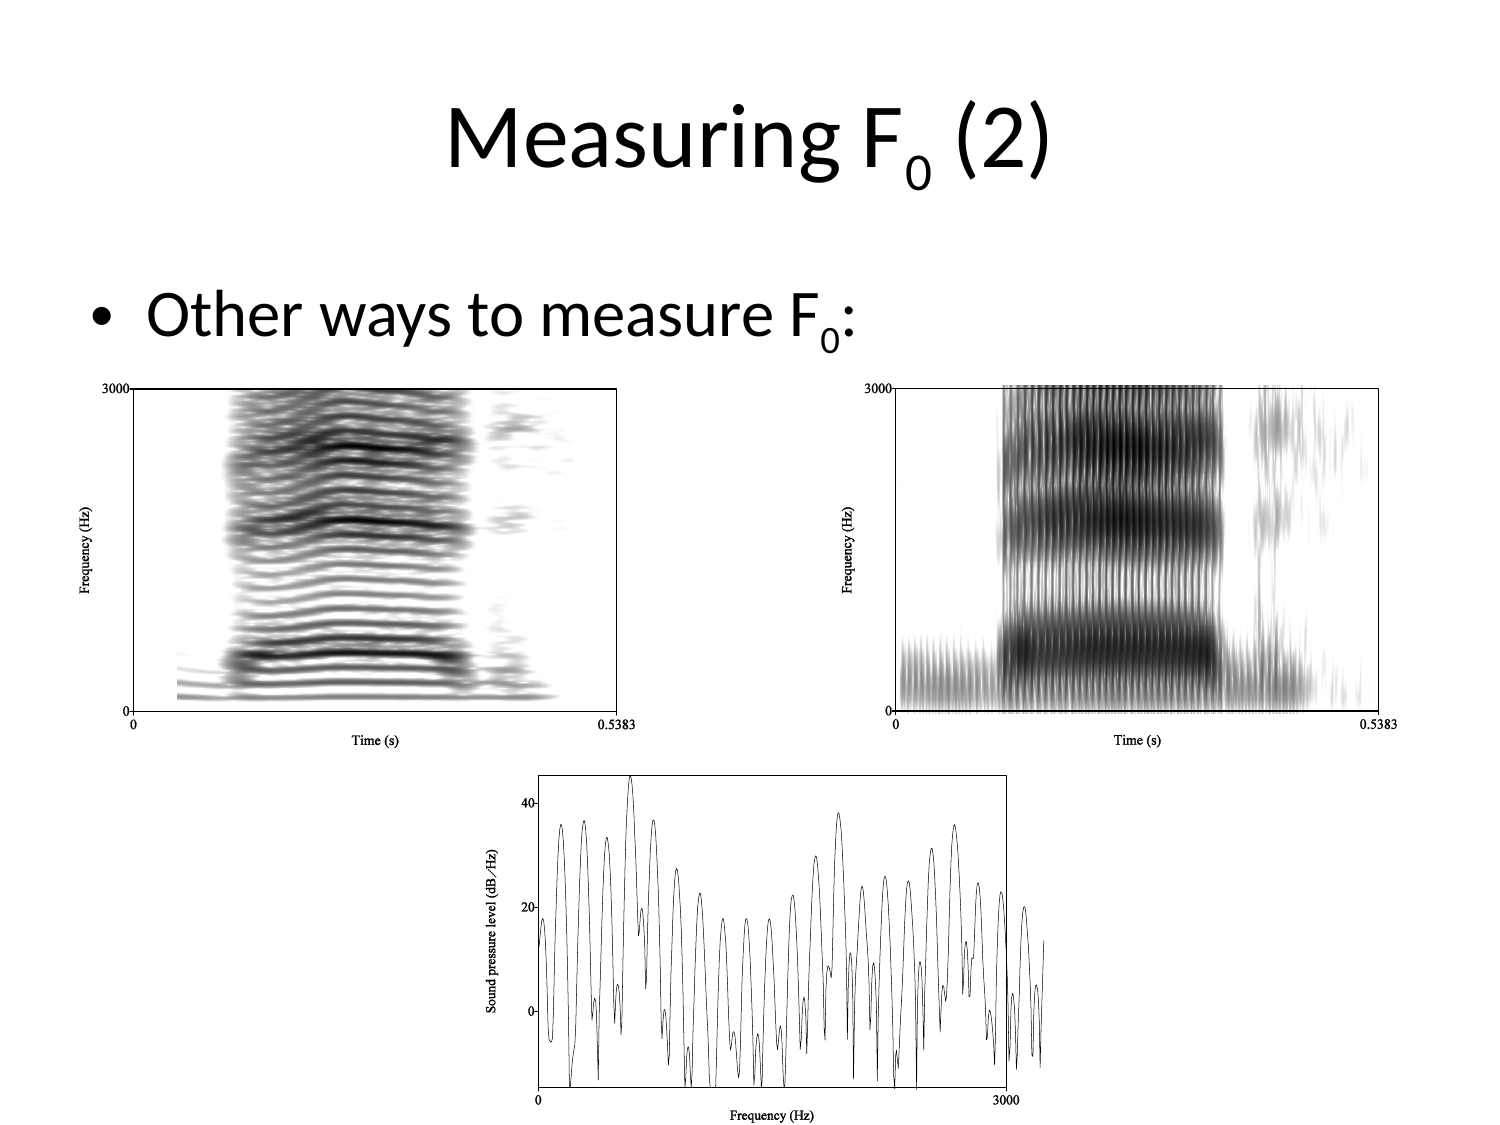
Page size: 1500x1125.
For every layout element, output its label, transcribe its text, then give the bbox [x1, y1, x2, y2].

title Measuring F0 (2) [75, 45, 1425, 233]
picture [74, 349, 1438, 1125]
list Other ways to measure F0: [75, 262, 1425, 375]
